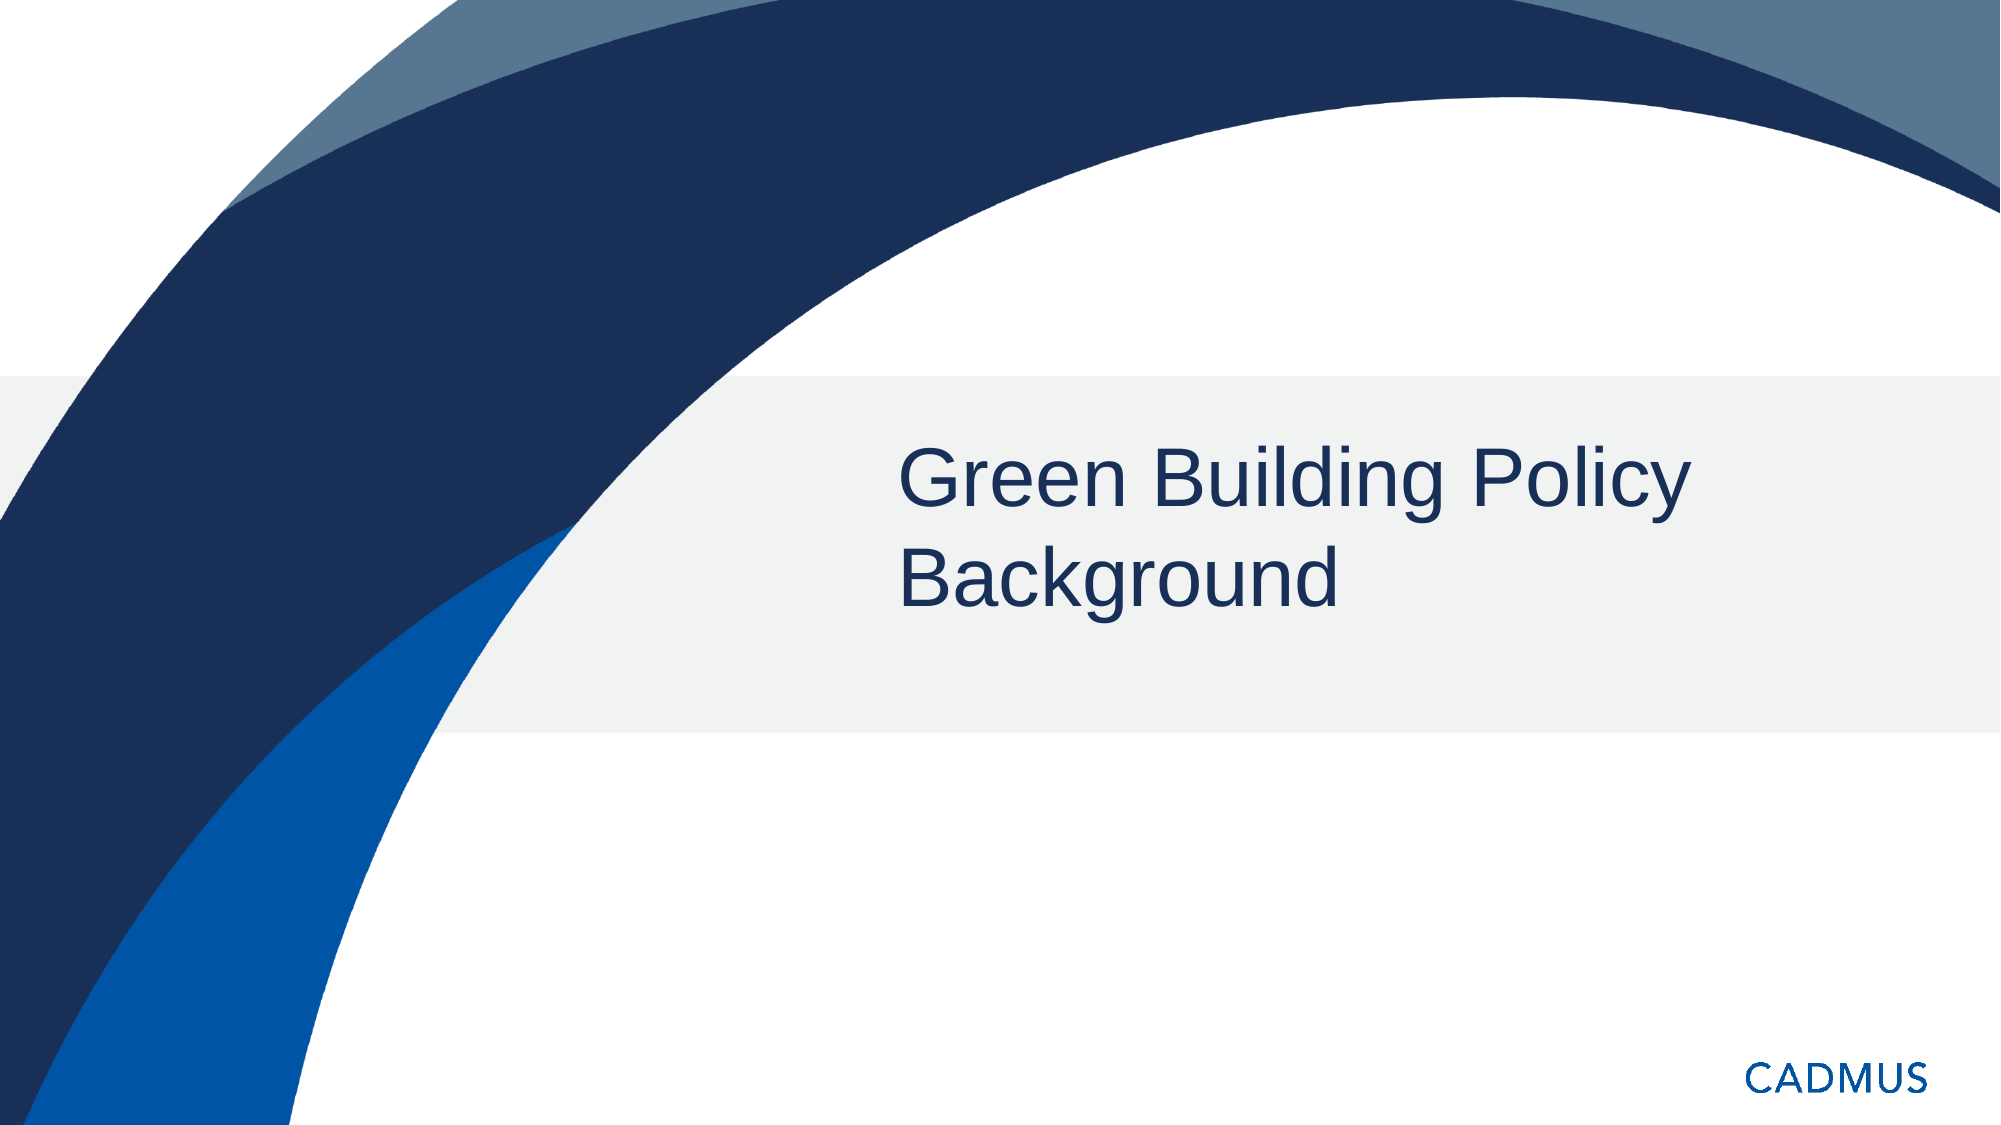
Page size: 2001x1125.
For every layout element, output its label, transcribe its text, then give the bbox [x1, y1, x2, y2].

picture [0, 0, 2000, 1125]
title Green Building Policy Background [889, 501, 1935, 624]
